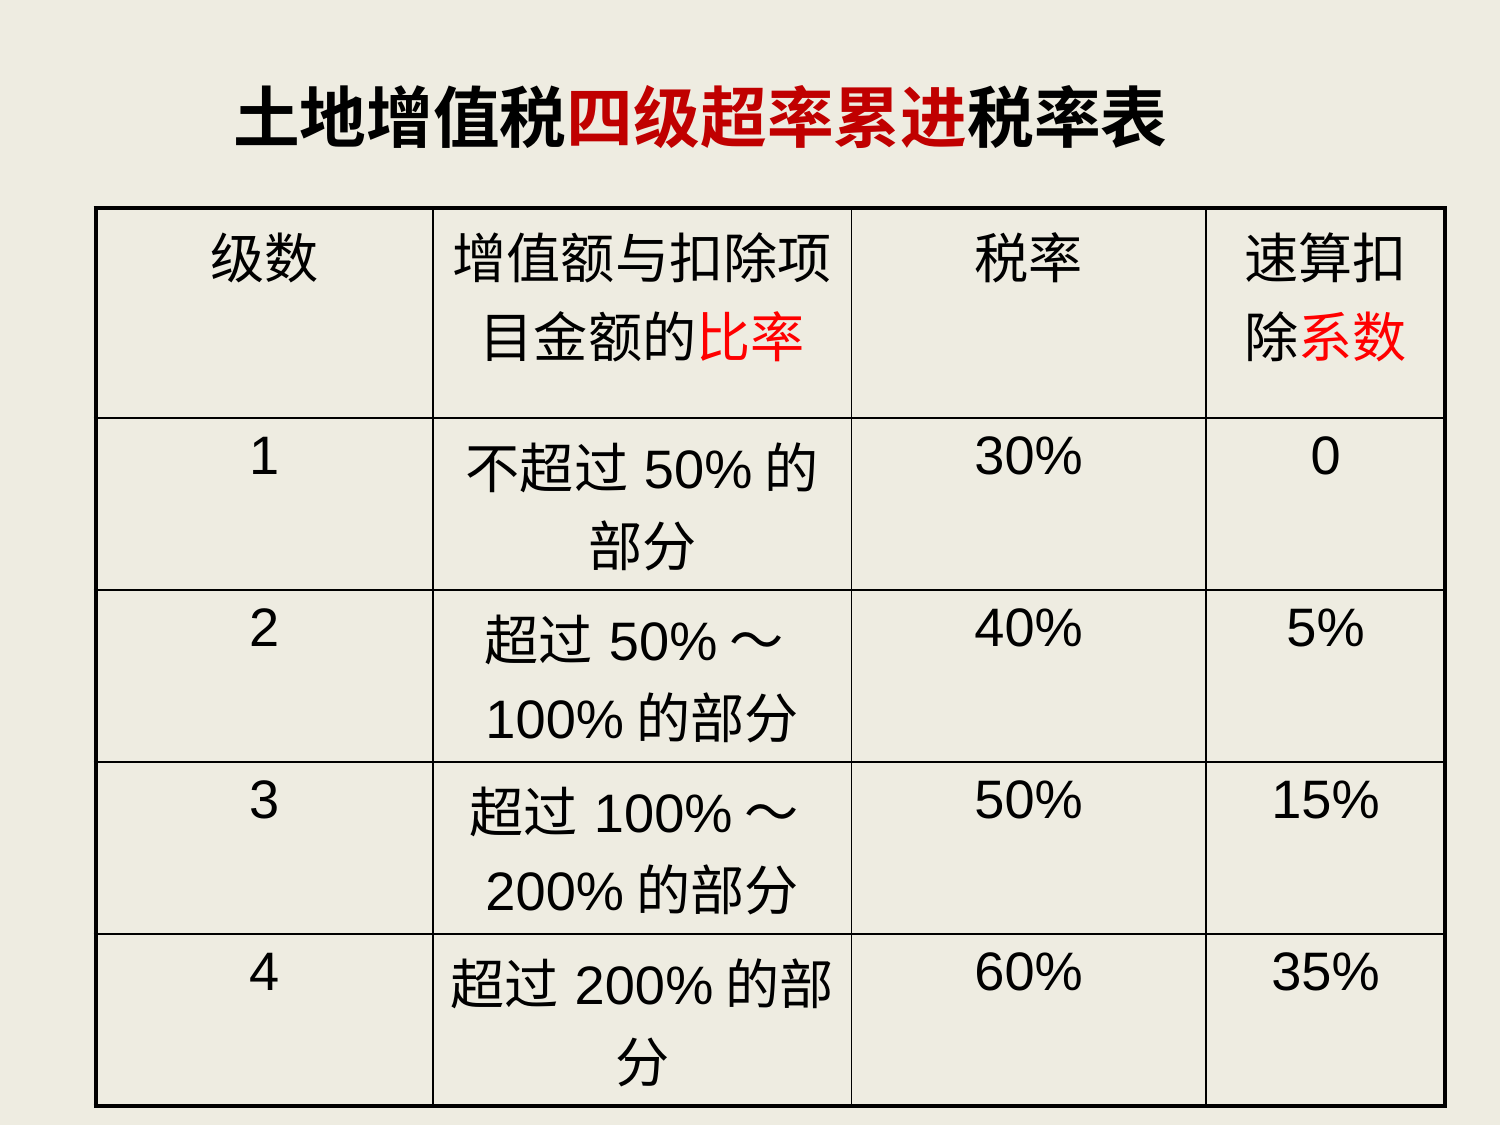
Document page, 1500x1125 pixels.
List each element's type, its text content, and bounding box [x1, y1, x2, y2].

table_header 速算扣除系数 [1207, 210, 1443, 417]
table_cell 30% [852, 419, 1205, 589]
table_cell 40% [852, 591, 1205, 761]
table_cell 15% [1207, 763, 1443, 933]
table_cell 不超过50%的部分 [434, 419, 851, 589]
table_cell 超过200%的部分 [434, 935, 851, 1104]
table_cell 超过50%～100%的部分 [434, 591, 851, 761]
table_cell 35% [1207, 935, 1443, 1104]
table_cell 60% [852, 935, 1205, 1104]
table_header 税率 [852, 210, 1205, 417]
table_cell 2 [98, 591, 432, 761]
table_cell 5% [1207, 591, 1443, 761]
table_header 级数 [98, 210, 432, 417]
table_header 增值额与扣除项目金额的比率 [434, 210, 851, 417]
table_cell 50% [852, 763, 1205, 933]
table_cell 3 [98, 763, 432, 933]
table_cell 超过100%～200%的部分 [434, 763, 851, 933]
text_box 土地增值税四级超率累进税率表 [218, 68, 1500, 163]
table_cell 0 [1207, 419, 1443, 589]
table_cell 1 [98, 419, 432, 589]
table_cell 4 [98, 935, 432, 1104]
